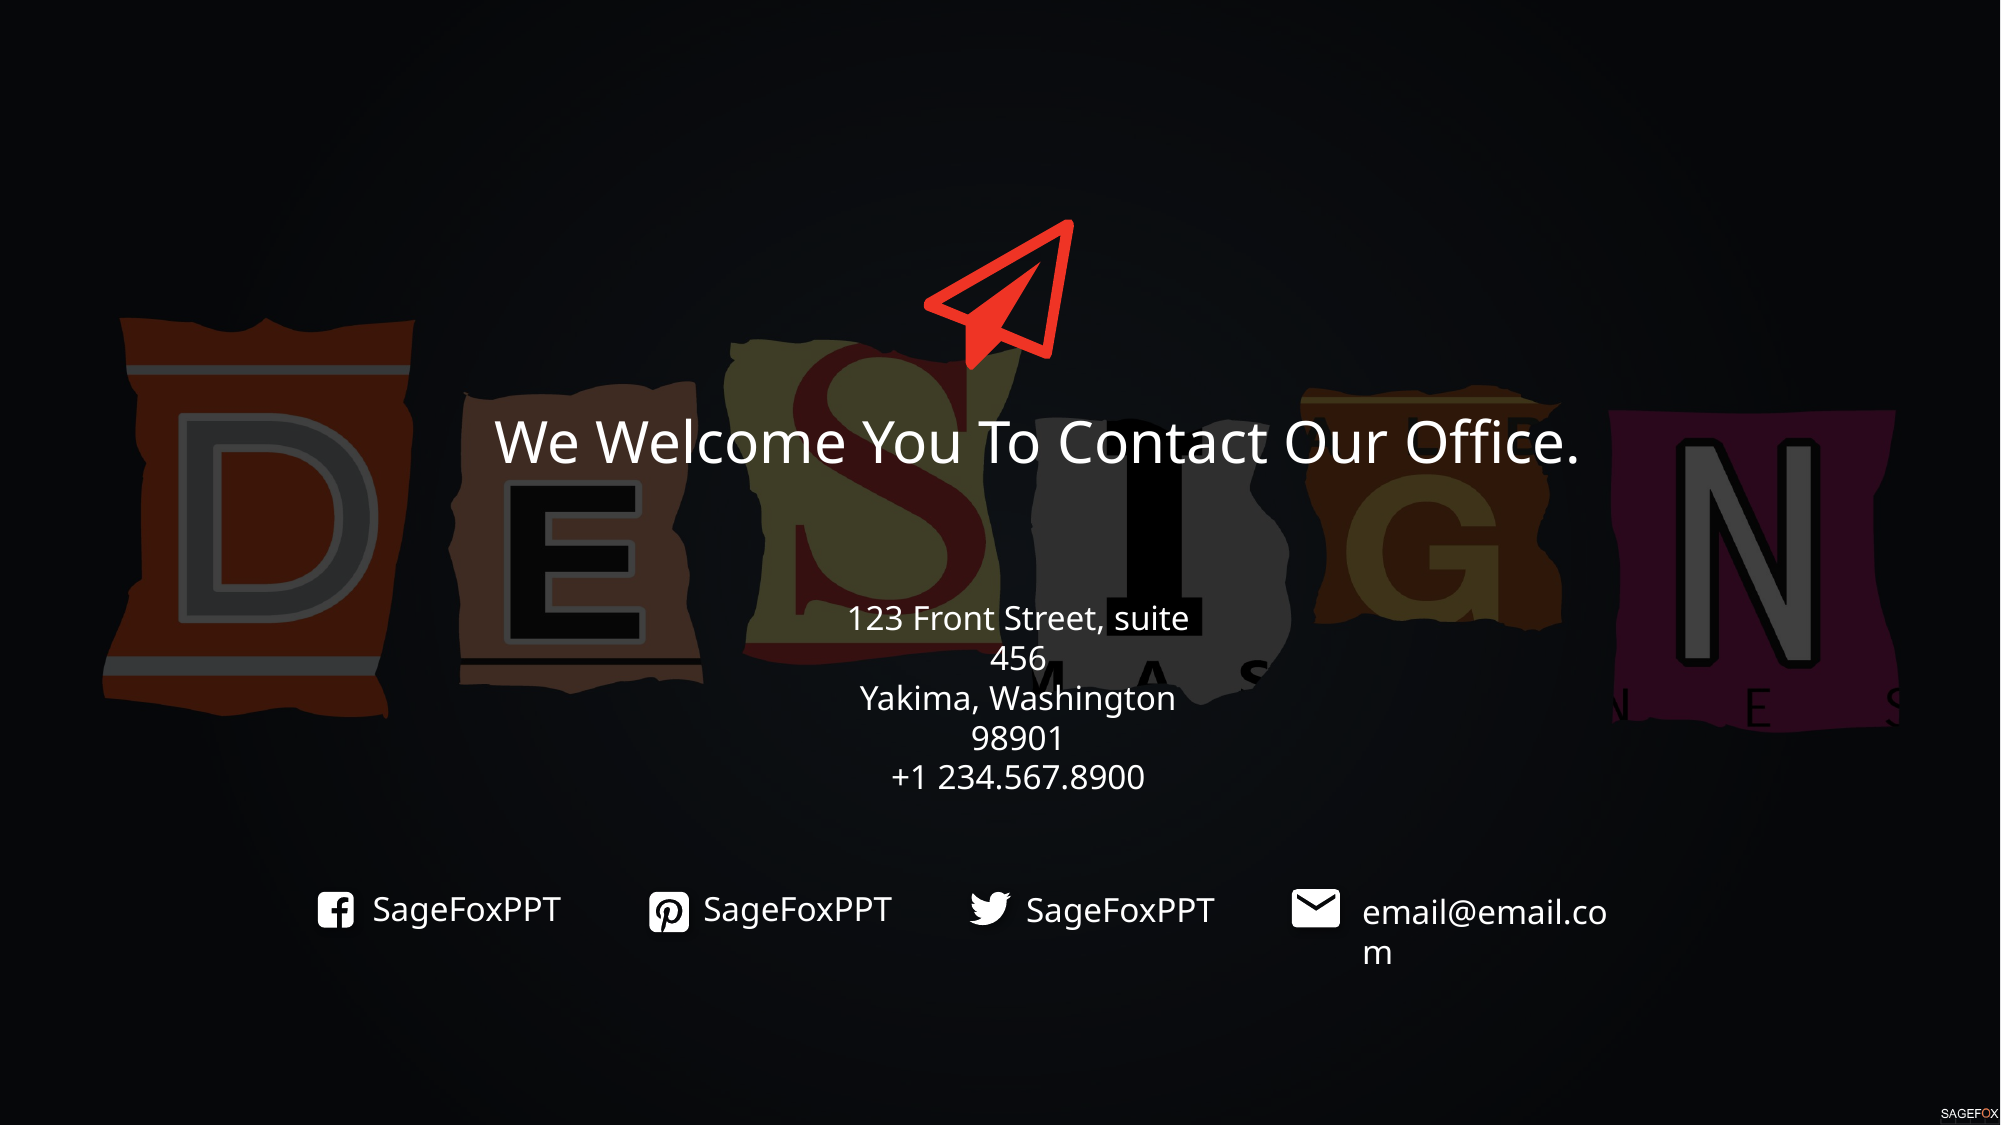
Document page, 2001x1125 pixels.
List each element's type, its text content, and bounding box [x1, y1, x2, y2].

text_box 123 Front Street, suite 456 Yakima, Washington 98901 +1 234.567.8900 [808, 589, 1229, 804]
text_box We Welcome You To Contact Our Office. [477, 398, 1598, 483]
text_box SageFoxPPT [688, 880, 929, 936]
picture [0, 0, 2001, 1125]
text_box [649, 891, 688, 933]
text_box [969, 891, 1011, 926]
text_box [923, 219, 1074, 370]
text_box email@email.com [1347, 884, 1649, 979]
text_box SageFoxPPT [1011, 881, 1252, 937]
text_box SageFoxPPT [357, 880, 598, 936]
text_box [1291, 889, 1340, 928]
text_box [317, 891, 354, 928]
